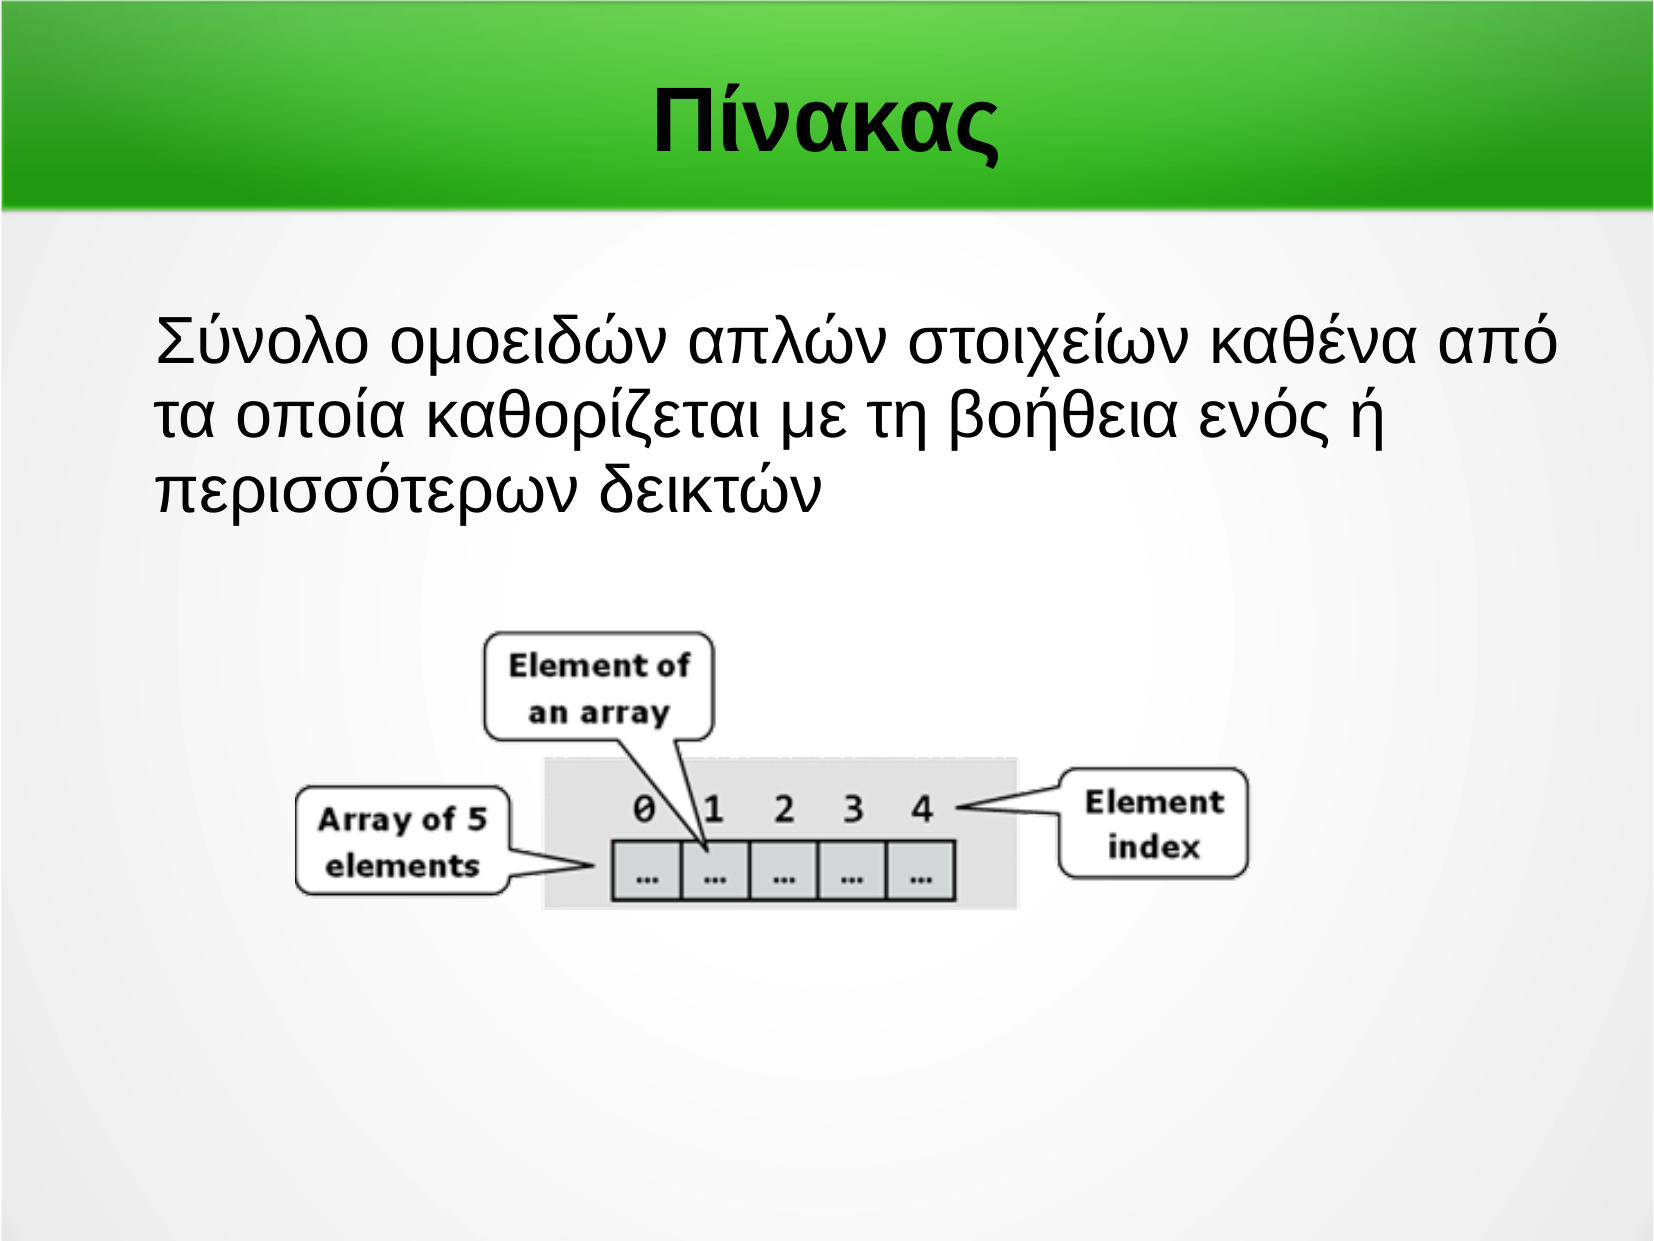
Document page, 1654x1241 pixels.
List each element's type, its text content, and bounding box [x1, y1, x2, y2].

text_box Πίνακας [82, 47, 1571, 189]
picture [0, 0, 1654, 1241]
text_box Σύνολο ομοειδών απλών στοιχείων καθένα από τα οποία καθορίζεται με τη βοήθεια ενός ή περισσότερων δεικτών [82, 299, 1571, 1019]
